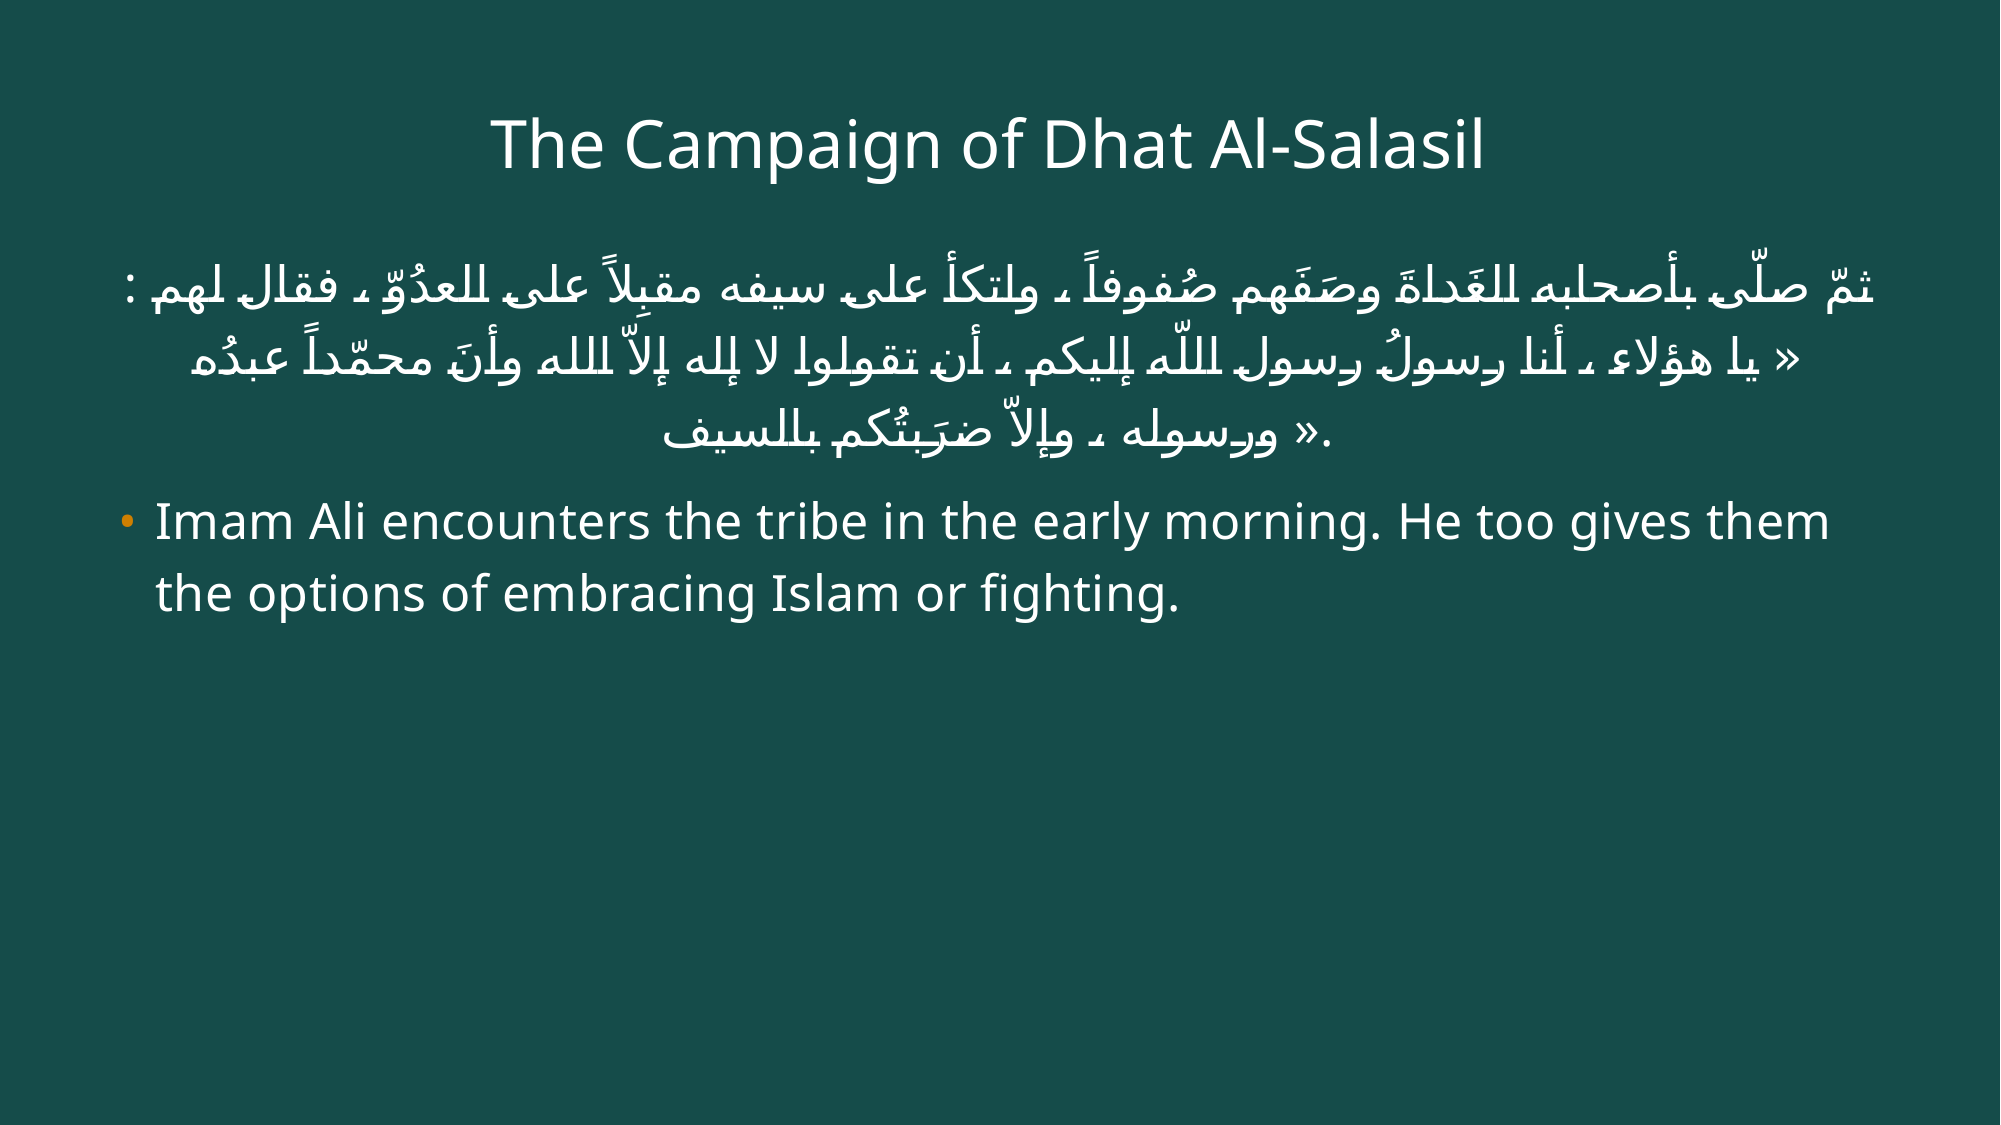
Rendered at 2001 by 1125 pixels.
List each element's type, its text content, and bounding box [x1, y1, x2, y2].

list ثمّ صلّى بأصحابه الغَداةَ وصَفَهم صُفوفاً ، واتكأ على سيفه مقبِلاً على العدُوّ ، فقال لهم : « يا هؤلاء ، أنا رسولُ رسول اللّه إليكم ، أن تقولوا لا إله إلاّ الله وأنَ محمّداً عبدُه ورسوله ، وإلاّ ضرَبتُكم بالسيف ». Imam Ali encounters the tribe in the early morning. He too gives them the options of embracing Islam or fighting. [118, 240, 1878, 947]
title The Campaign of Dhat Al-Salasil [118, 101, 1878, 221]
